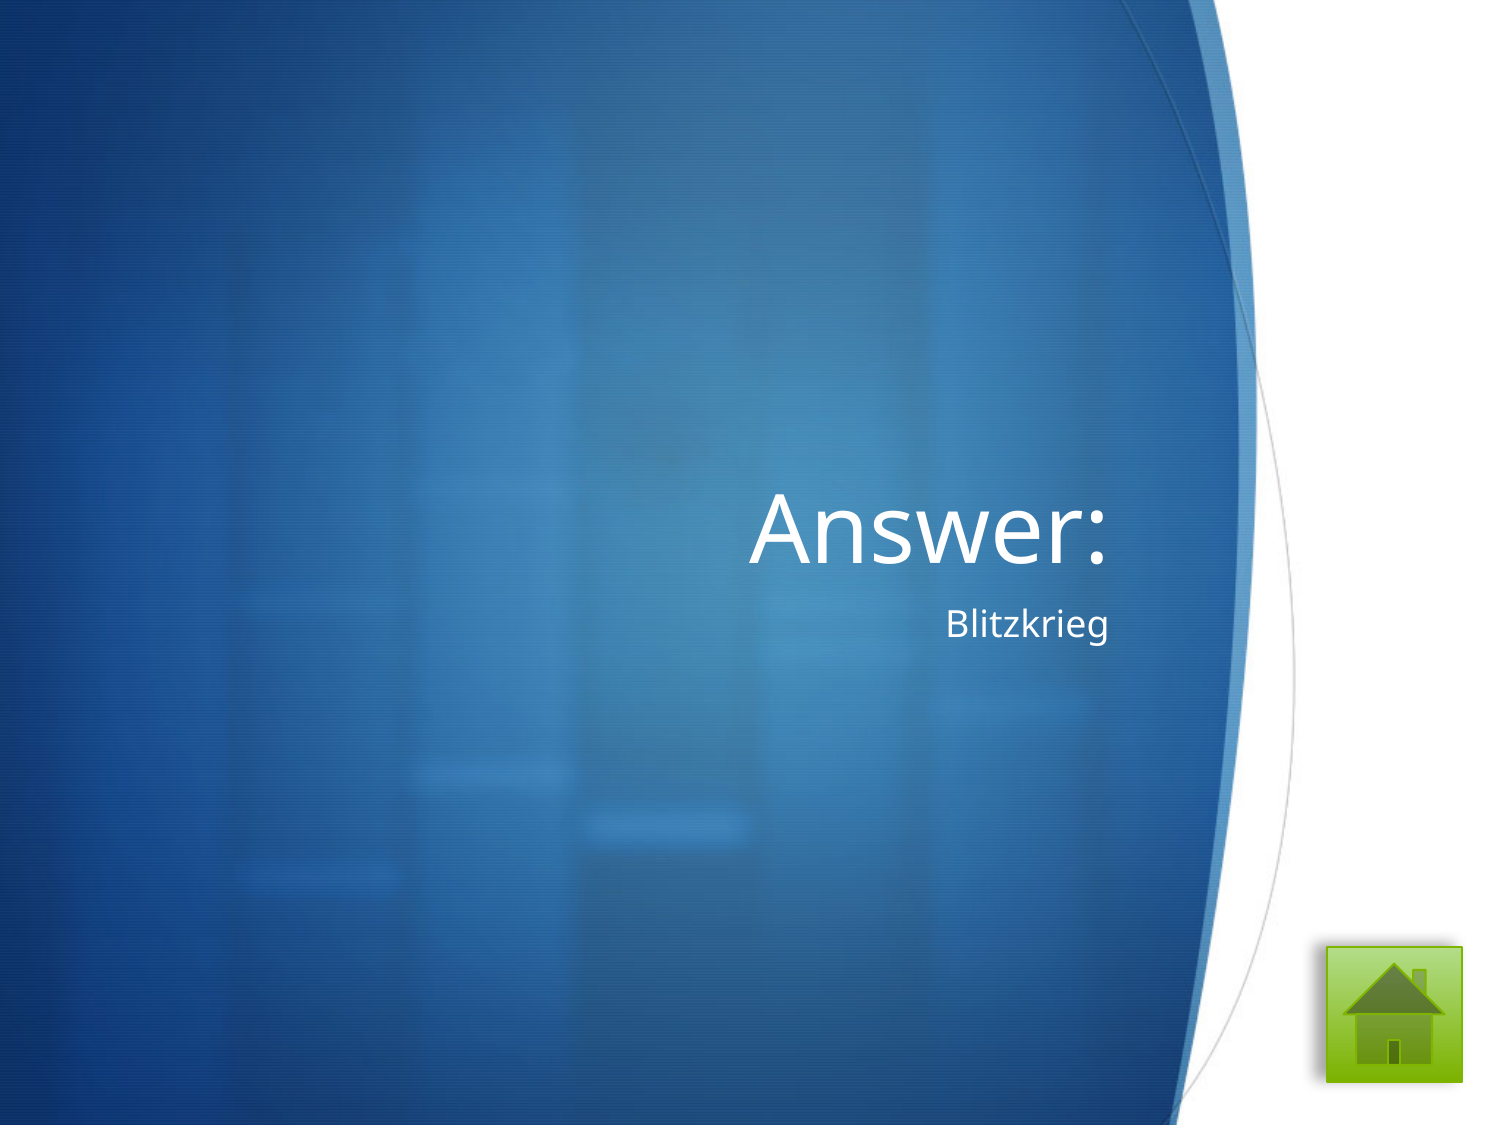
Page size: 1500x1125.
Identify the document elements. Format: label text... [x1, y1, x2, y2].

text_box [1326, 946, 1463, 1083]
list Blitzkrieg [275, 592, 1125, 839]
picture [0, 0, 1500, 1125]
title Answer: [75, 366, 1125, 591]
